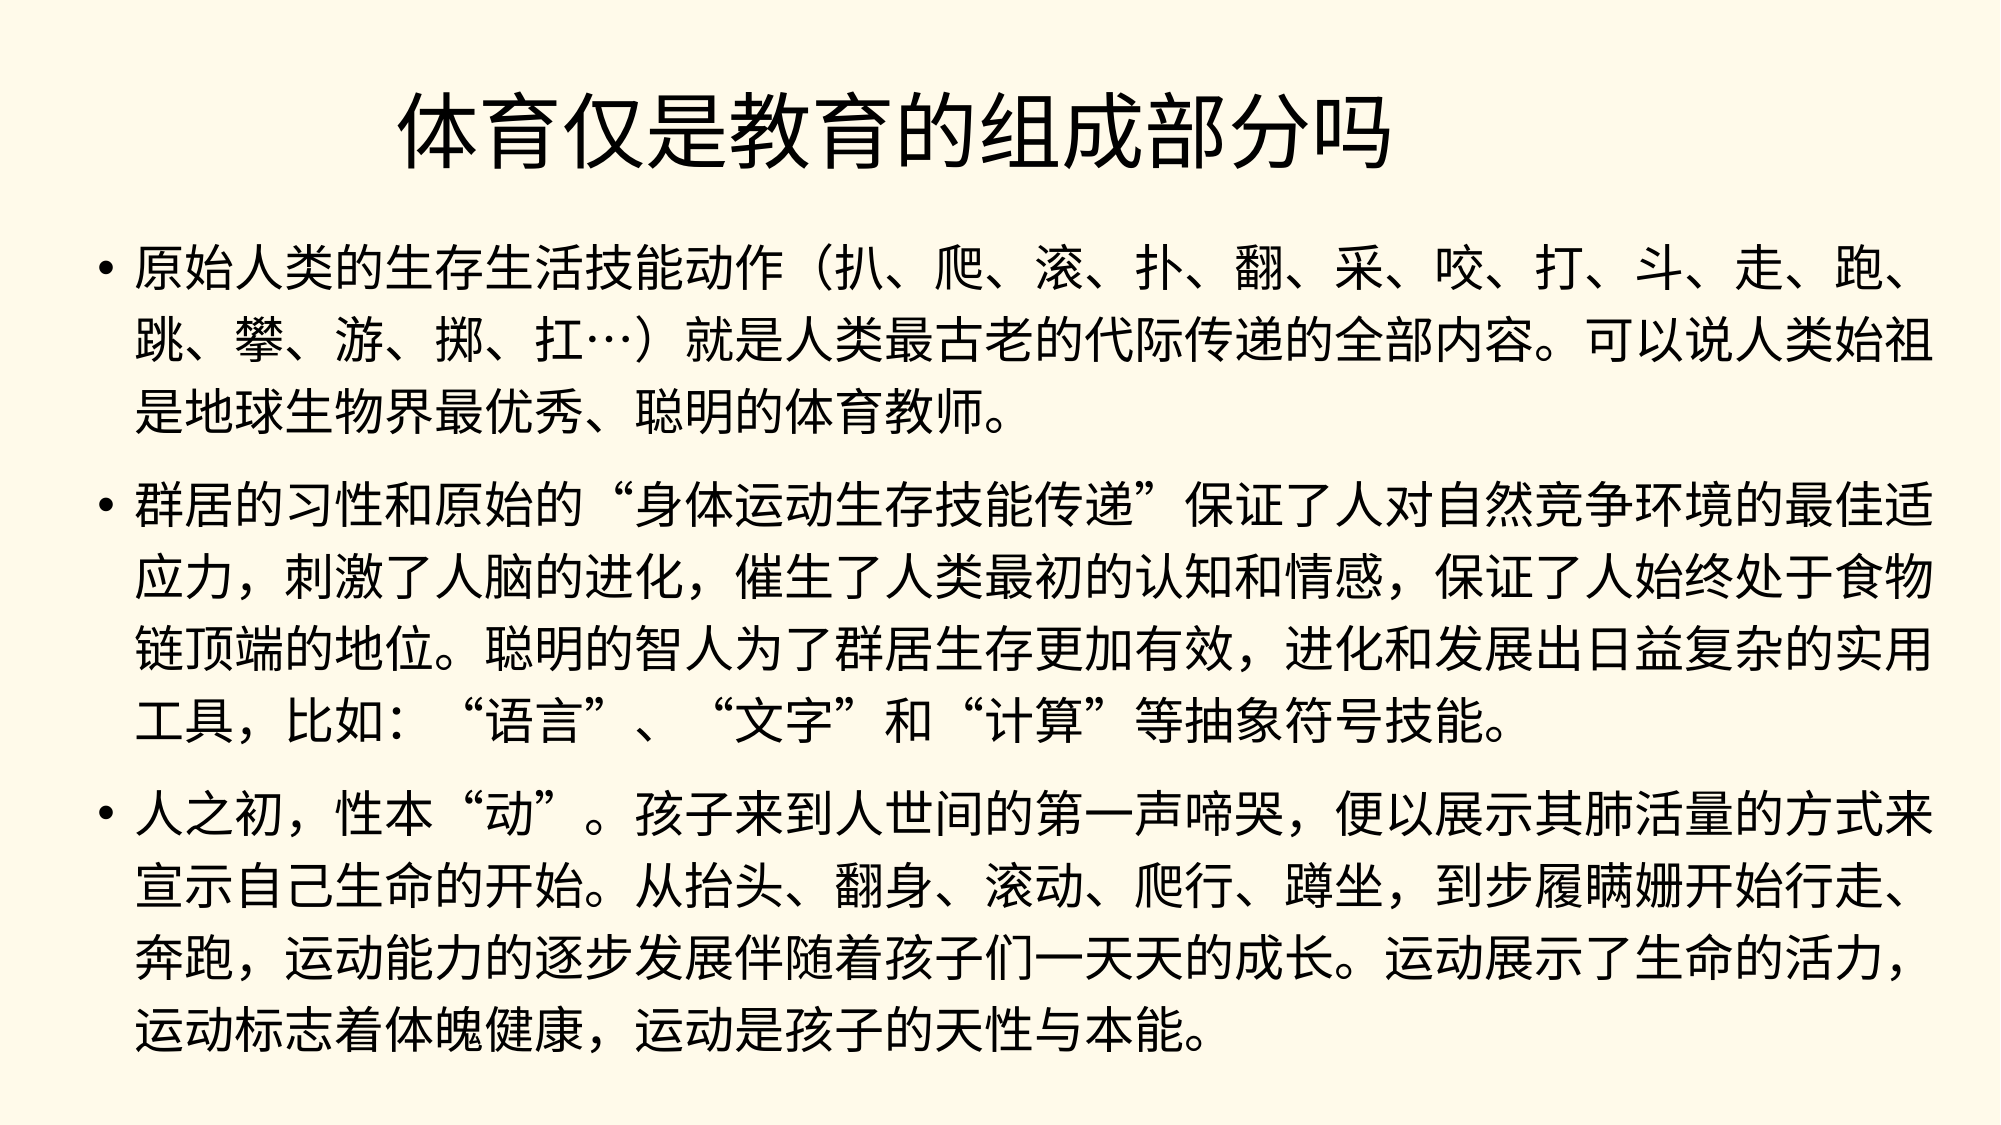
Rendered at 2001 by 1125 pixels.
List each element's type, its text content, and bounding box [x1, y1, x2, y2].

title 体育仅是教育的组成部分吗 [153, 0, 1879, 191]
list 原始人类的生存生活技能动作（扒、爬、滚、扑、翻、采、咬、打、斗、走、跑、跳、攀、游、掷、扛…）就是人类最古老的代际传递的全部内容。可以说人类始祖是地球生物界最优秀、聪明的体育教师。 群居的习性和原始的“身体运动生存技能传递”保证了人对自然竞争环境的最佳适应力，刺激了人脑的进化，催生了人类最初的认知和情感，保证了人始终处于食物链顶端的地位。聪明的智人为了群居生存更加有效，进化和发展出日益复杂的实用工具，比如：“语言”、“文字”和“计算”等抽象符号技能。 人之初，性本“动”。孩子来到人世间的第一声啼哭，便以展示其肺活量的方式来宣示自己生命的开始。从抬头、翻身、滚动、爬行、蹲坐，到步履瞒姗开始行走、奔跑，运动能力的逐步发展伴随着孩子们一天天的成长。运动展示了生命的活力，运动标志着体魄健康，运动是孩子的天性与本能。 [81, 217, 1977, 1076]
